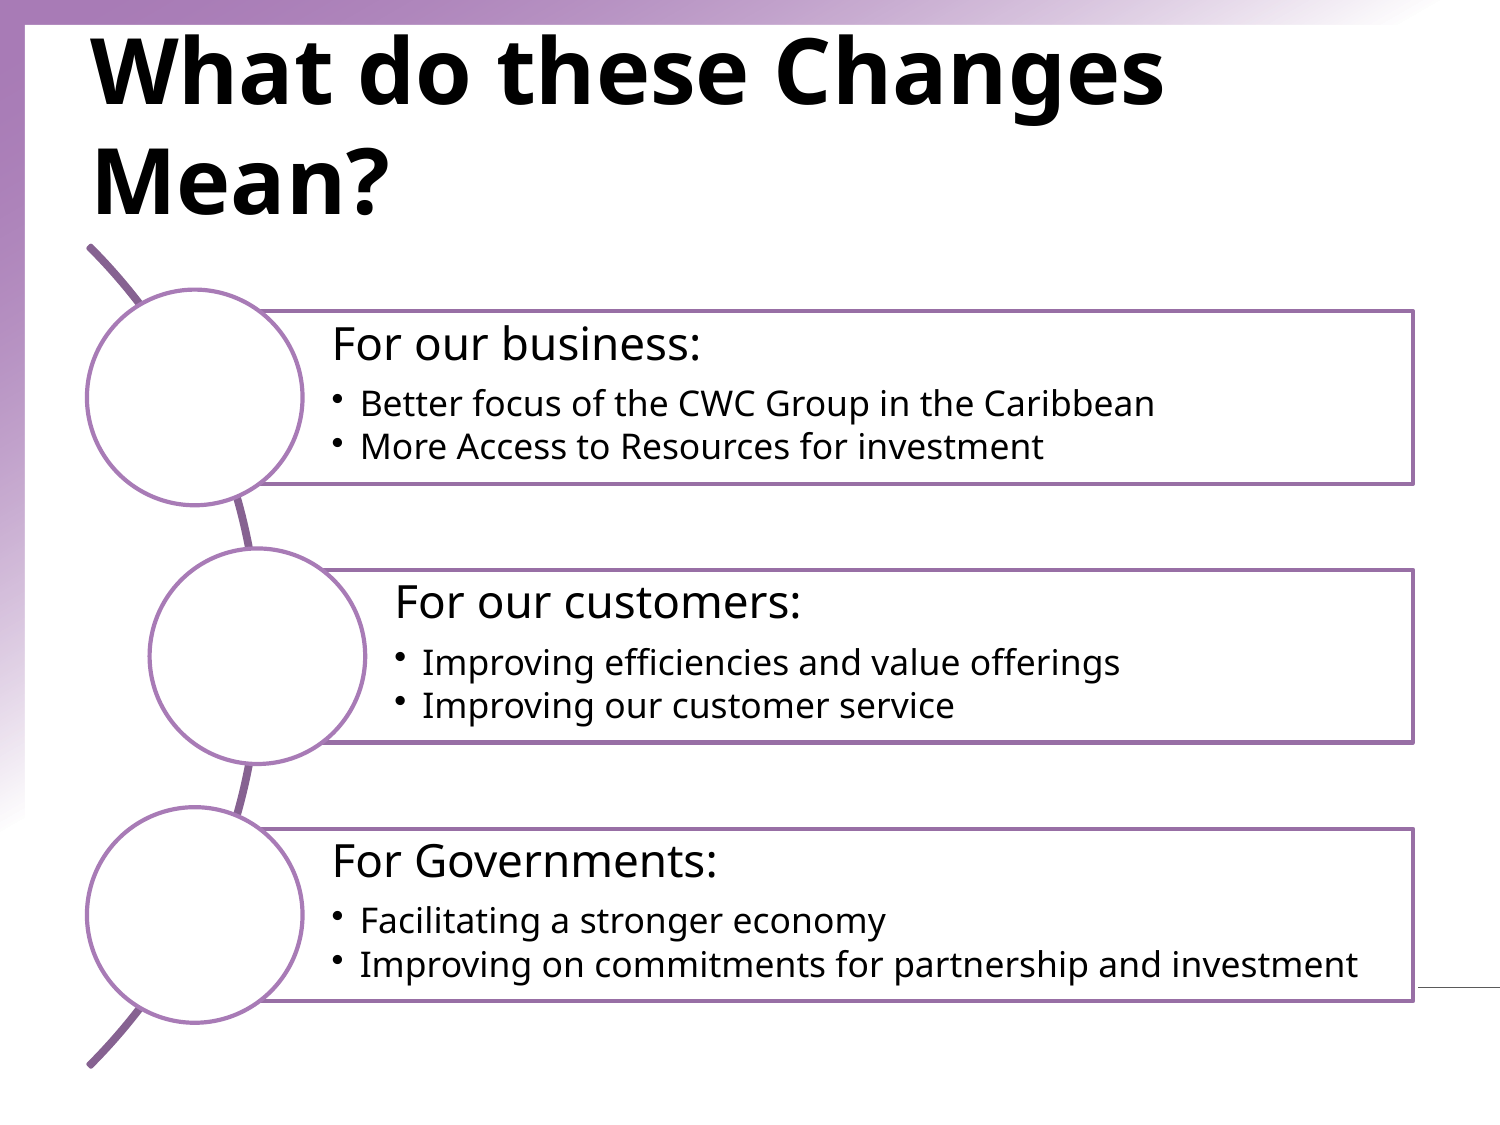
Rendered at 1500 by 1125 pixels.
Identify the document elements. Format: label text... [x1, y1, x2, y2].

title What do these Changes Mean? [75, 45, 1425, 200]
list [74, 224, 1426, 1088]
